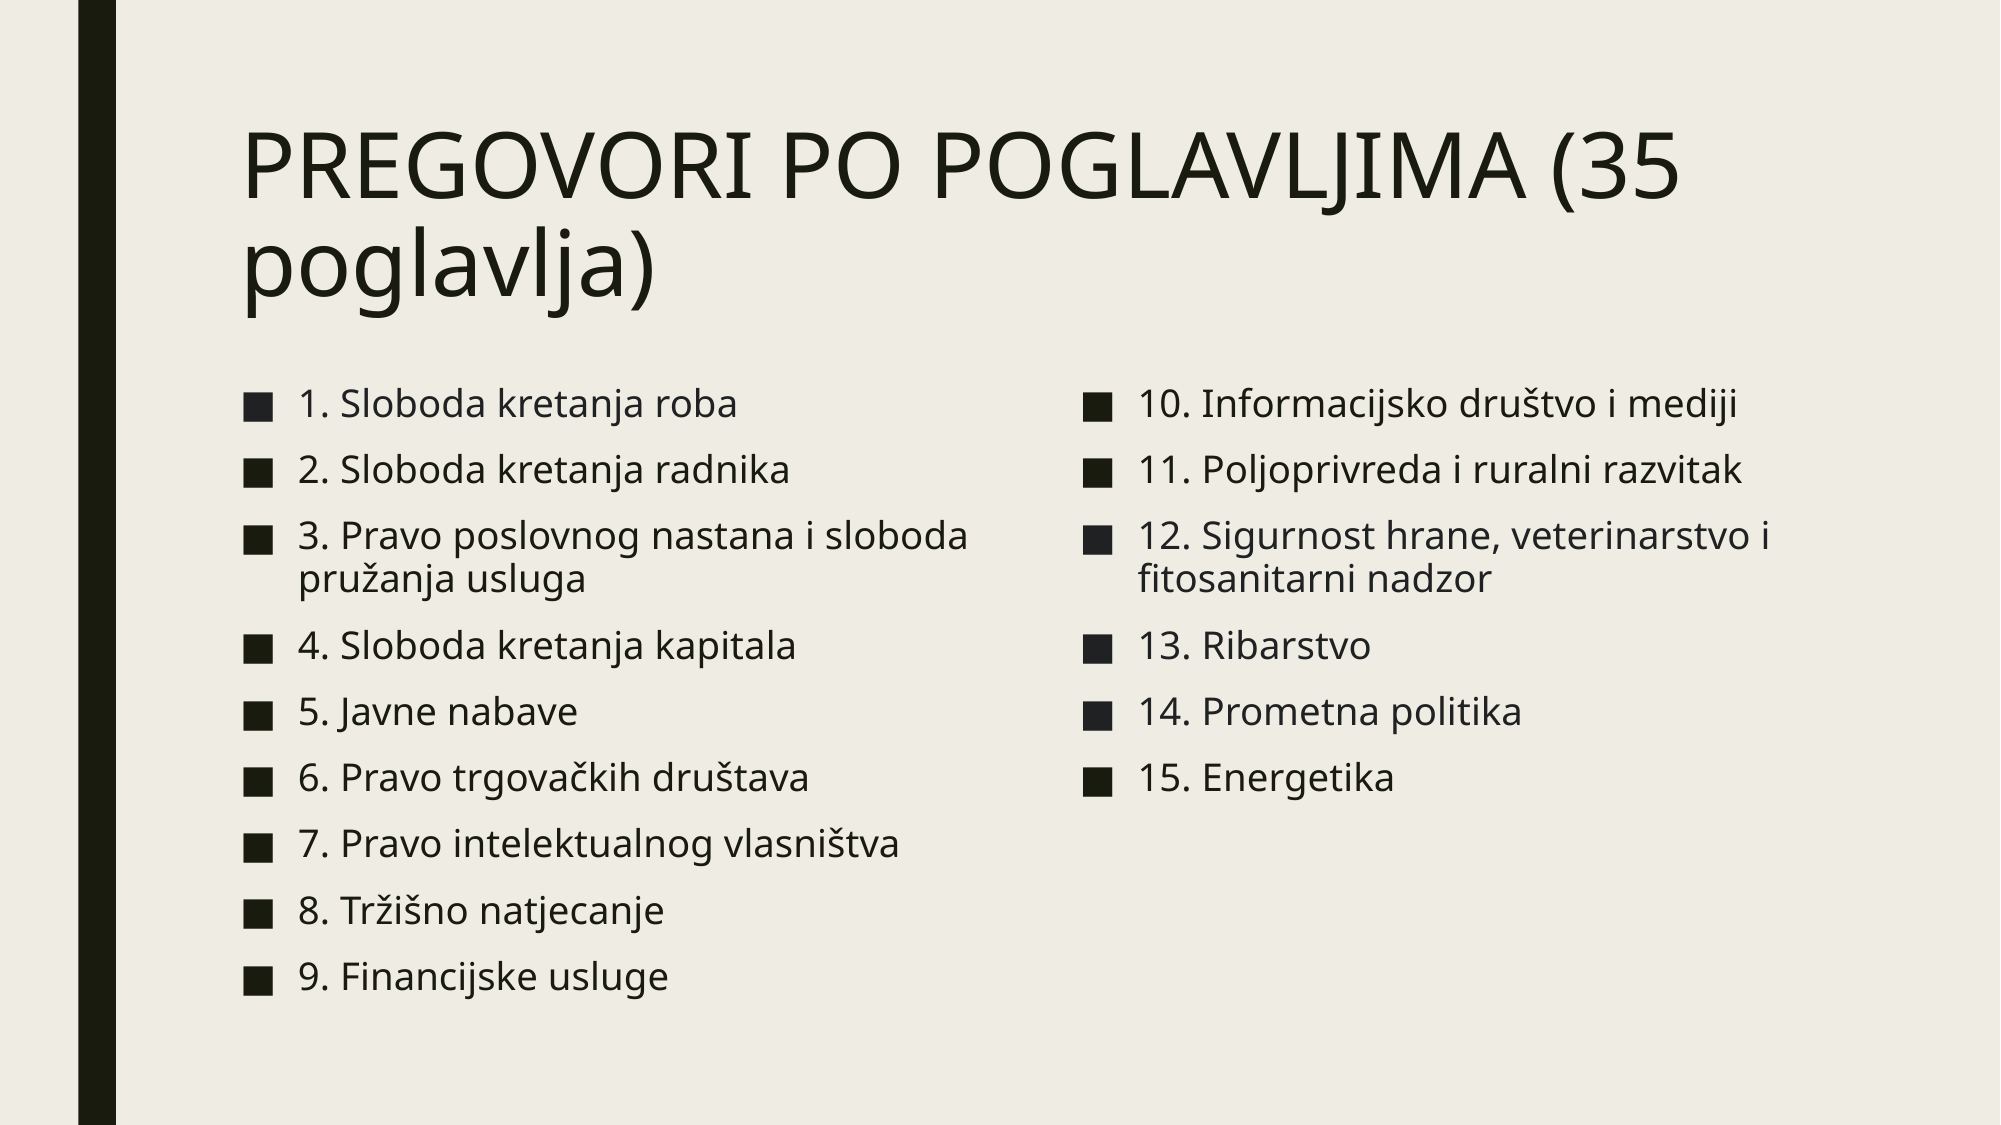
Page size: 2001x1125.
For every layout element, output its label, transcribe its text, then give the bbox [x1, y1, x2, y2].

title PREGOVORI PO POGLAVLJIMA (35 poglavlja) [225, 112, 1800, 357]
list 1. Sloboda kretanja roba 2. Sloboda kretanja radnika 3. Pravo poslovnog nastana i sloboda pružanja usluga 4. Sloboda kretanja kapitala 5. Javne nabave 6. Pravo trgovačkih društava 7. Pravo intelektualnog vlasništva 8. Tržišno natjecanje 9. Financijske usluge 10. Informacijsko društvo i mediji 11. Poljoprivreda i ruralni razvitak 12. Sigurnost hrane, veterinarstvo i fitosanitarni nadzor 13. Ribarstvo 14. Prometna politika 15. Energetika [225, 375, 1934, 1013]
